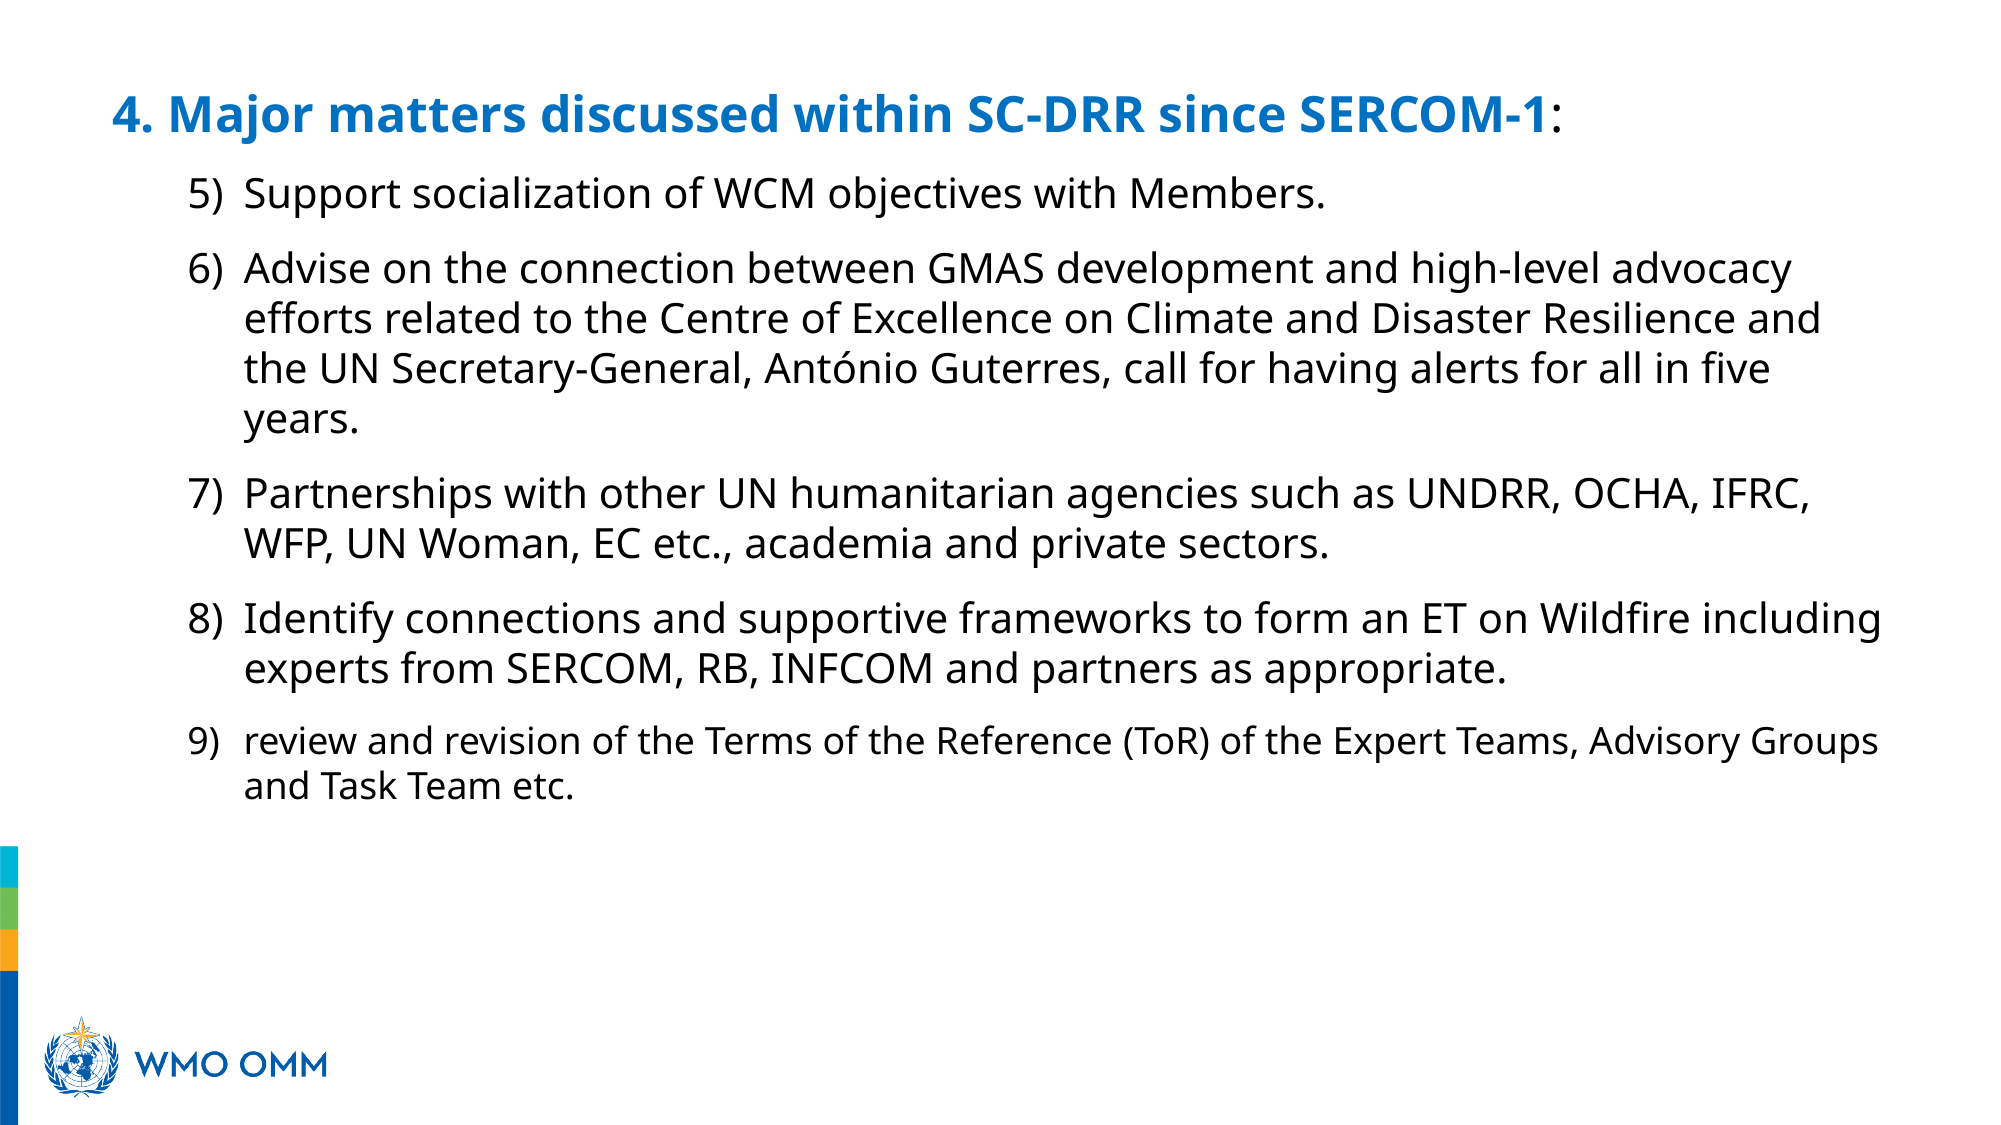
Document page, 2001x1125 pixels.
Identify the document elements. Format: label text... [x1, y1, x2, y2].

picture [0, 1, 1591, 1125]
text_box 4. Major matters discussed within SC-DRR since SERCOM-1: Support socialization of WCM objectives with Members. Advise on the connection between GMAS development and high-level advocacy efforts related to the Centre of Excellence on Climate and Disaster Resilience and the UN Secretary-General, António Guterres, call for having alerts for all in five years. Partnerships with other UN humanitarian agencies such as UNDRR, OCHA, IFRC, WFP, UN Woman, EC etc., academia and private sectors. Identify connections and supportive frameworks to form an ET on Wildfire including experts from SERCOM, RB, INFCOM and partners as appropriate. review and revision of the Terms of the Reference (ToR) of the Expert Teams, Advisory Groups and Task Team etc. [1591, 74, 1903, 890]
